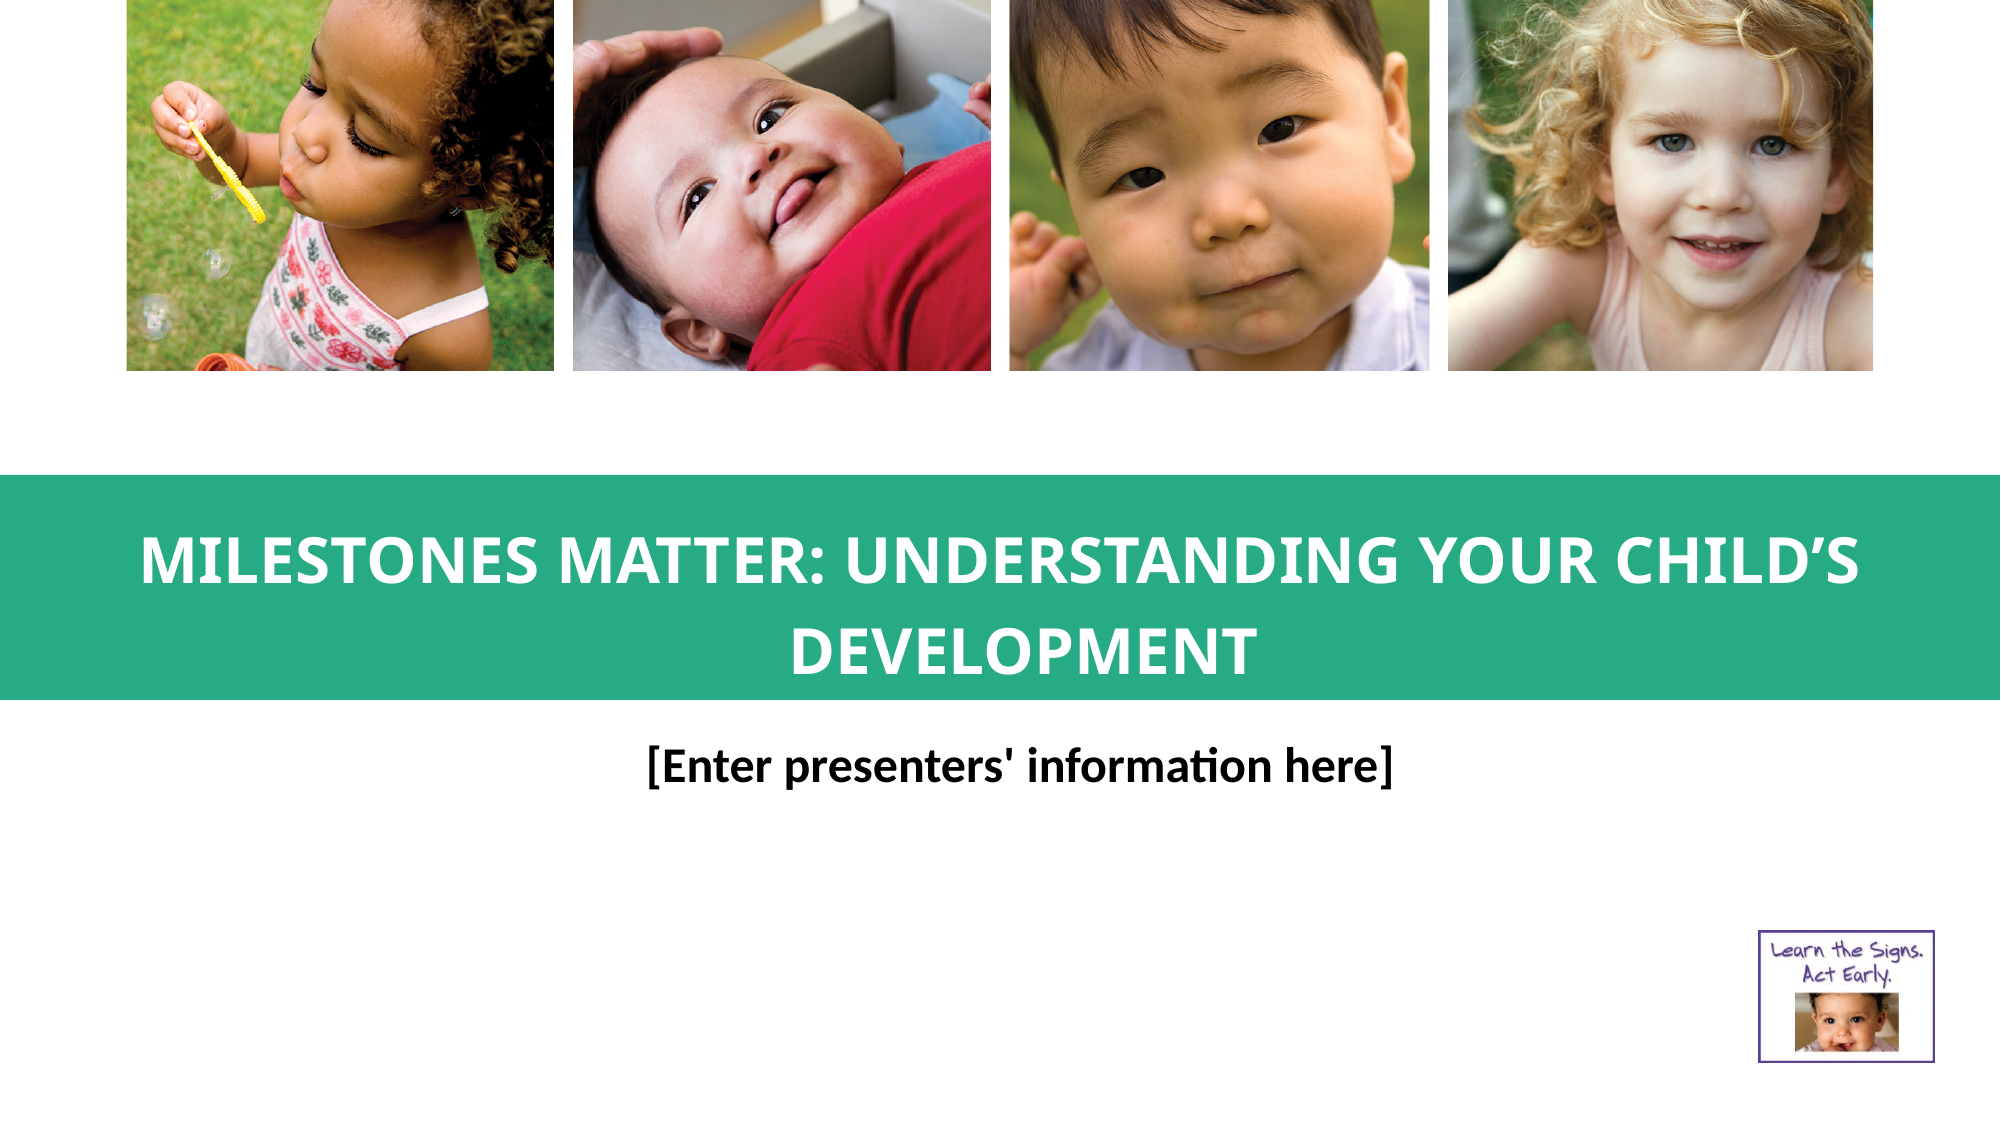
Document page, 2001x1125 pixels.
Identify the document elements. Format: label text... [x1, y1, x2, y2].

text_box [Enter presenters' information here] [72, 660, 1969, 861]
list MILESTONES MATTER: UNDERSTANDING YOUR CHILD’S DEVELOPMENT An [31, 496, 1969, 1012]
picture [126, 0, 1874, 371]
picture [1758, 1012, 1935, 1063]
